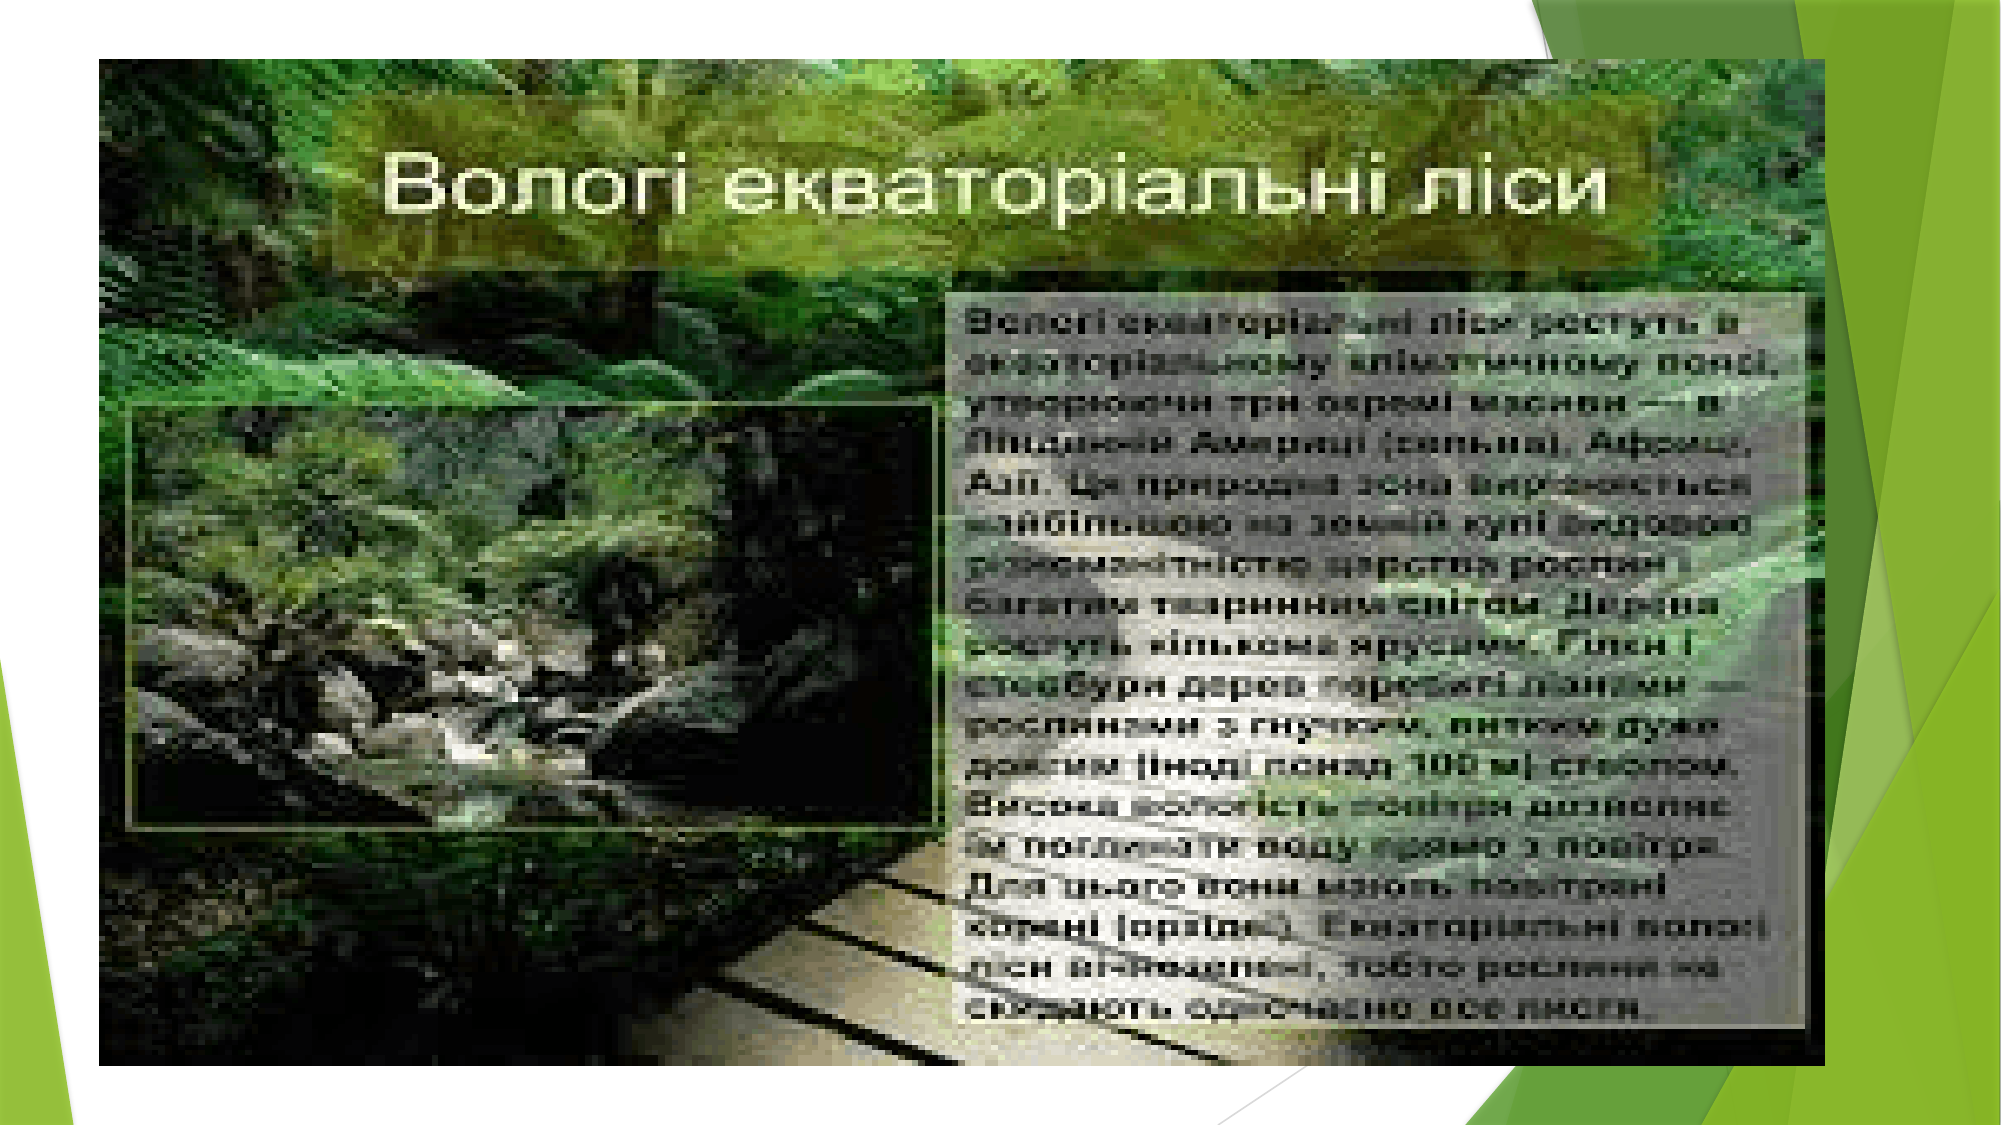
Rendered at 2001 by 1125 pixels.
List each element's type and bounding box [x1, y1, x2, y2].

list [98, 59, 1825, 1066]
